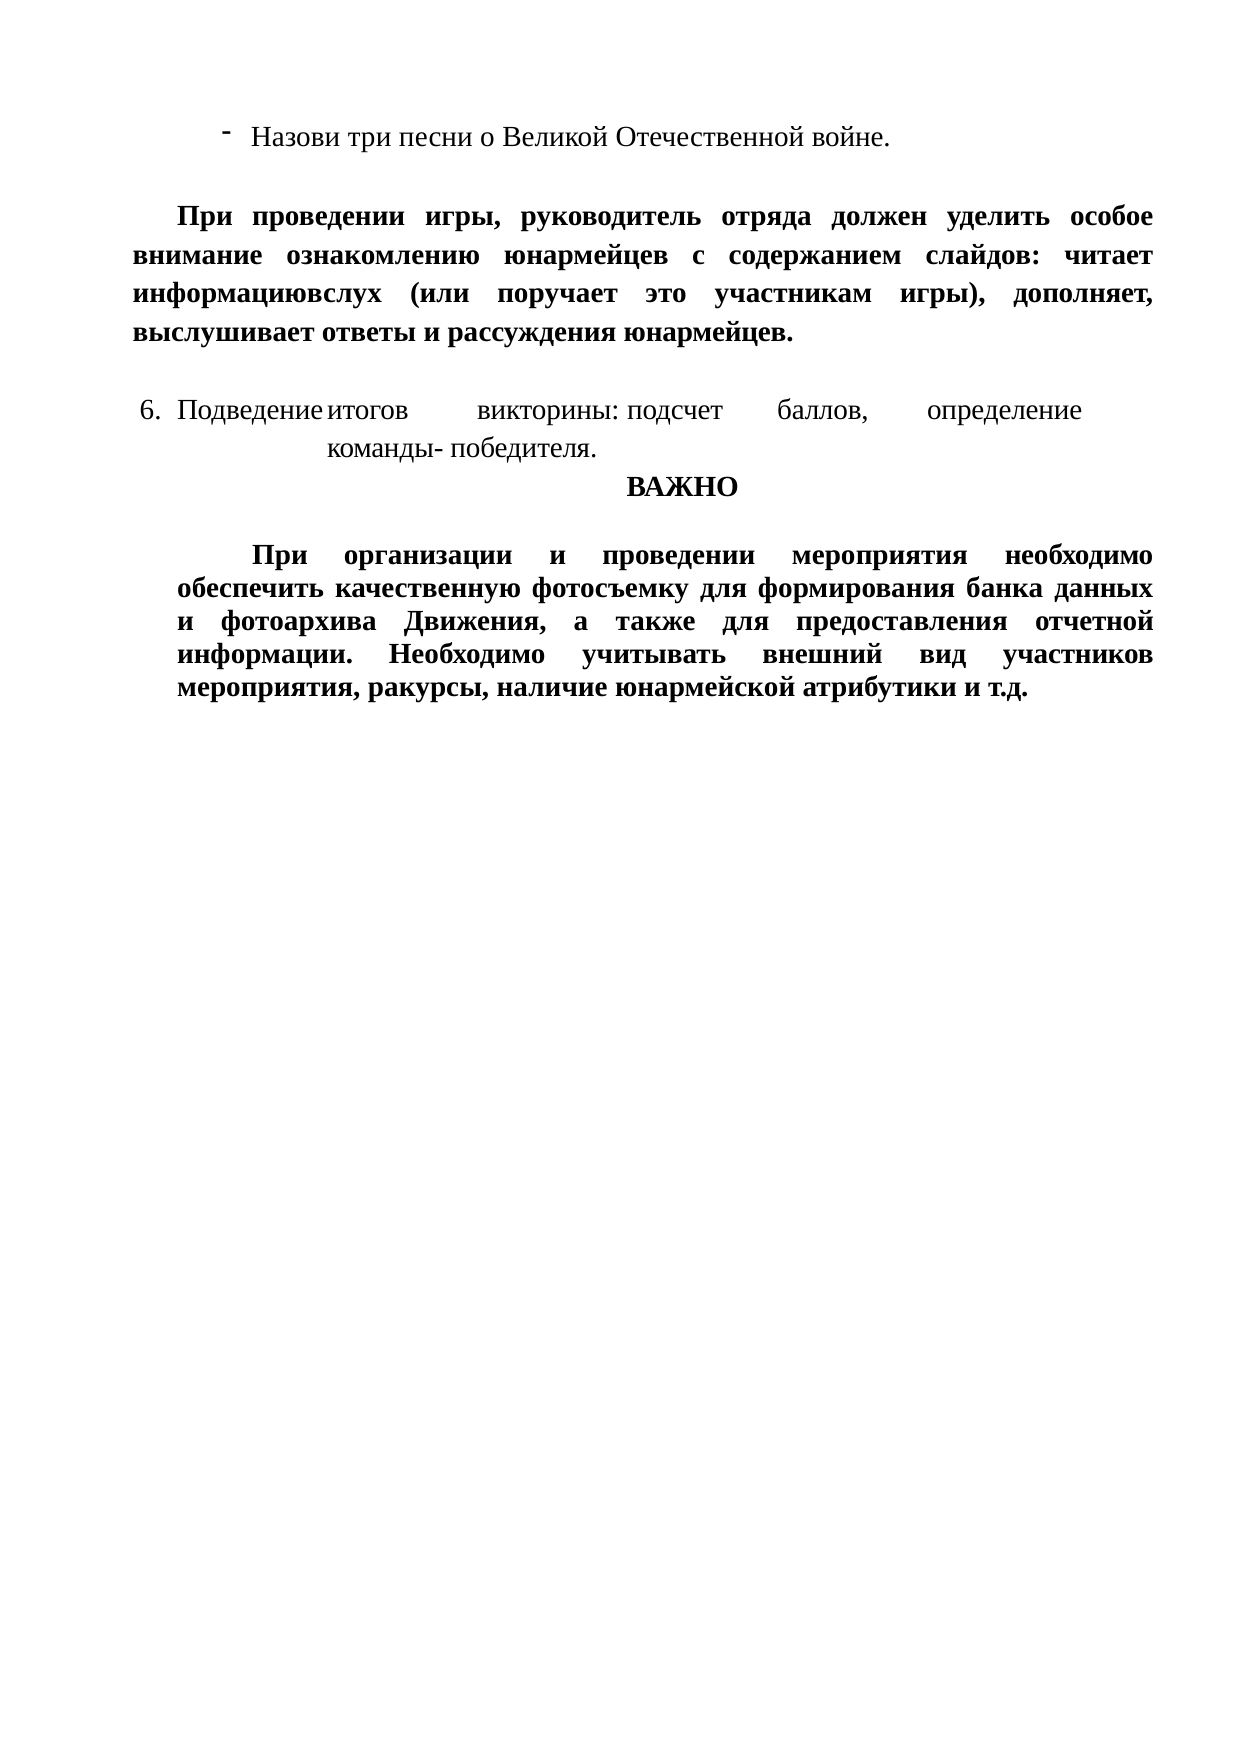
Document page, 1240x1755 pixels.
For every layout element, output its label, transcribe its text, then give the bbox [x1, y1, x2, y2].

text_box Назови три песни о Великой Отечественной войне. При проведении игры, руководитель отряда должен уделить особое внимание ознакомлению юнармейцев с содержанием слайдов: читает информациювслух (или поручает это участникам игры), дополняет, выслушивает ответы и рассуждения юнармейцев. 6. Подведение итогов викторины: подсчет баллов, определение команды- победителя. ВАЖНО При организации и проведении мероприятия необходимо обеспечить качественную фотосъемку для формирования банка данных и фотоархива Движения, а также для предоставления отчетной информации. Необходимо учитывать внешний вид участников мероприятия, ракурсы, наличие юнармейской атрибутики и т.д. [130, 115, 1155, 704]
